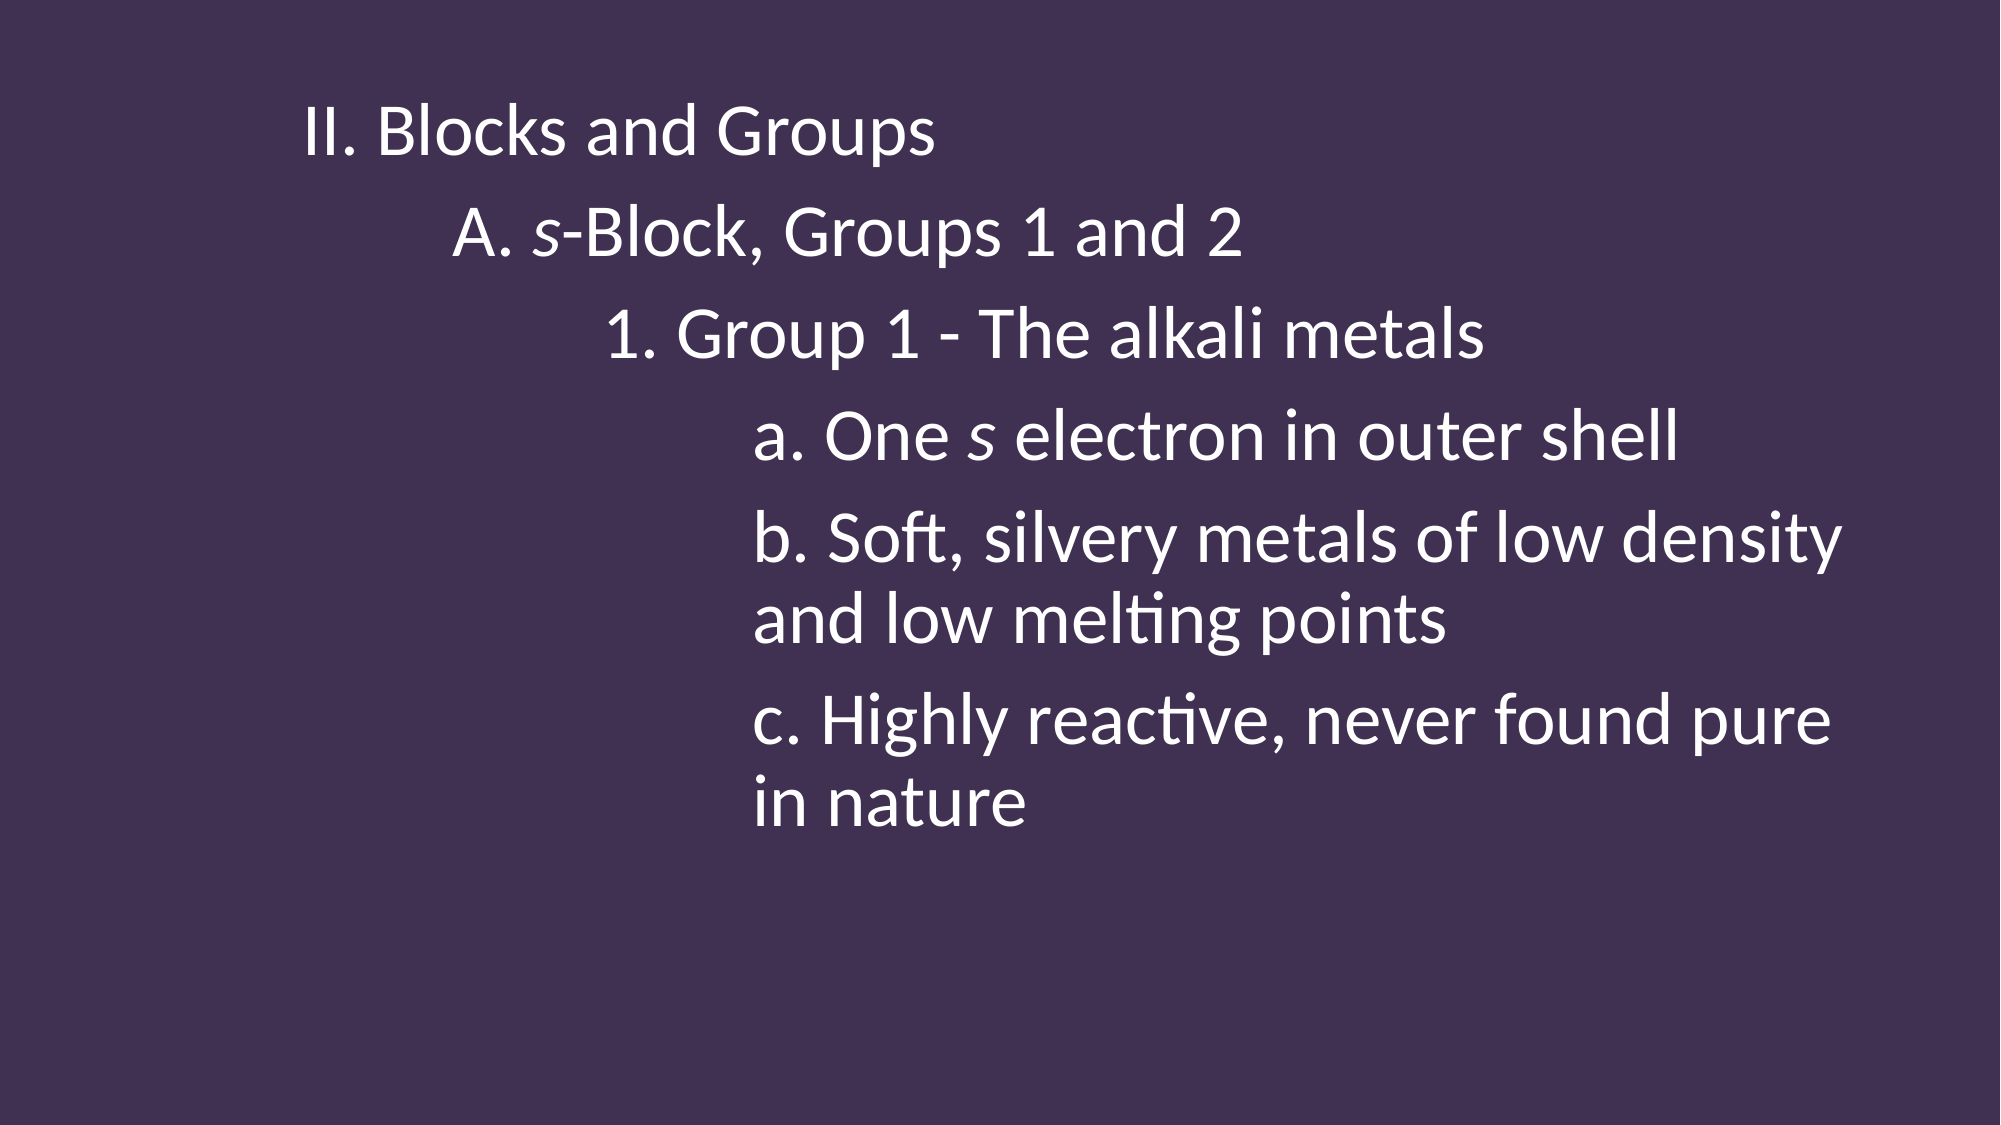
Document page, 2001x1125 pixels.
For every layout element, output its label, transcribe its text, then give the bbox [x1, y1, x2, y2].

list II. Blocks and Groups A. s-Block, Groups 1 and 2 1. Group 1 - The alkali metals a. One s electron in outer shell b. Soft, silvery metals of low density and low melting points c. Highly reactive, never found pure in nature [137, 82, 1863, 1014]
